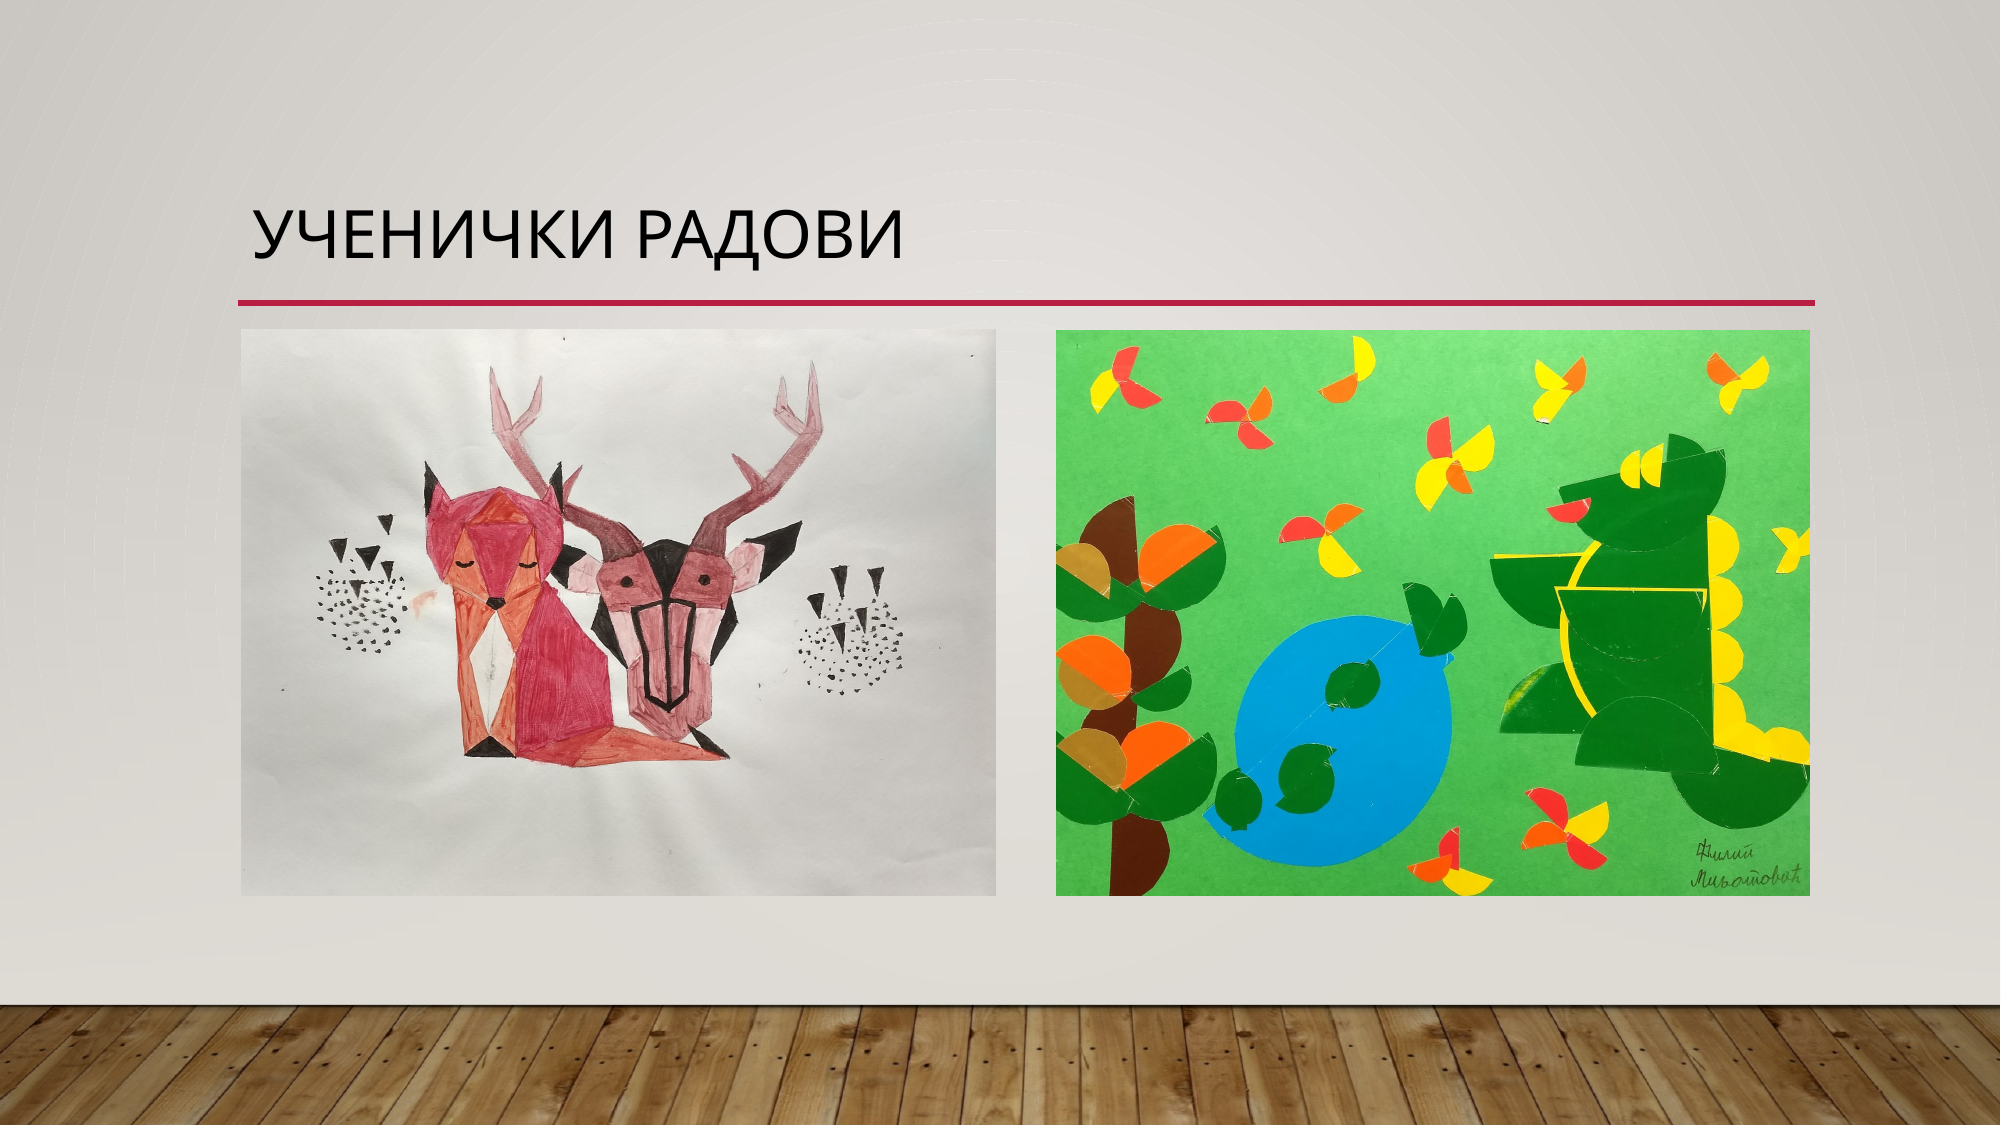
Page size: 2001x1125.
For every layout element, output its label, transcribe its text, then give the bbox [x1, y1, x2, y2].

picture [0, 1005, 2000, 1125]
title Ученички радови [237, 193, 1814, 306]
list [241, 329, 996, 896]
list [1056, 330, 1810, 896]
